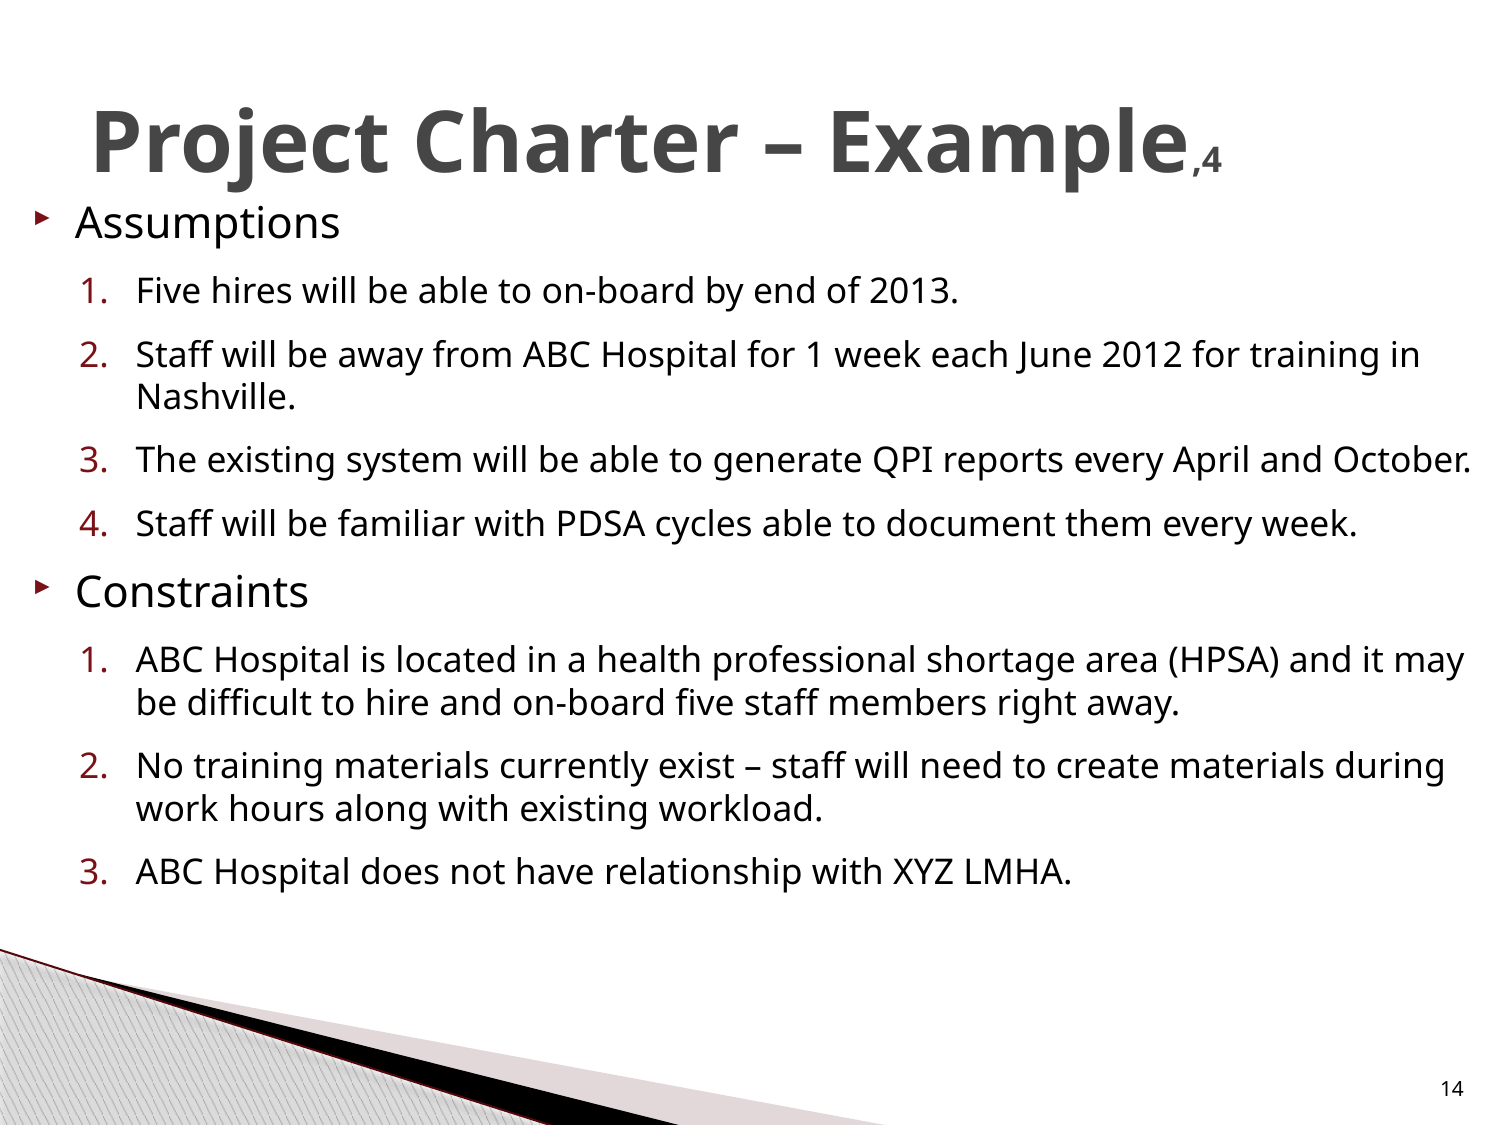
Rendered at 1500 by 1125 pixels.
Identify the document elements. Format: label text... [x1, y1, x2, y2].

title Project Charter – Example,4 [75, 45, 1425, 187]
slide_number 14 [1418, 1051, 1479, 1112]
list Assumptions Five hires will be able to on-board by end of 2013. Staff will be away from ABC Hospital for 1 week each June 2012 for training in Nashville. The existing system will be able to generate QPI reports every April and October. Staff will be familiar with PDSA cycles able to document them every week. Constraints ABC Hospital is located in a health professional shortage area (HPSA) and it may be difficult to hire and on-board five staff members right away. No training materials currently exist – staff will need to create materials during work hours along with existing workload. ABC Hospital does not have relationship with XYZ LMHA. [0, 187, 1500, 1032]
